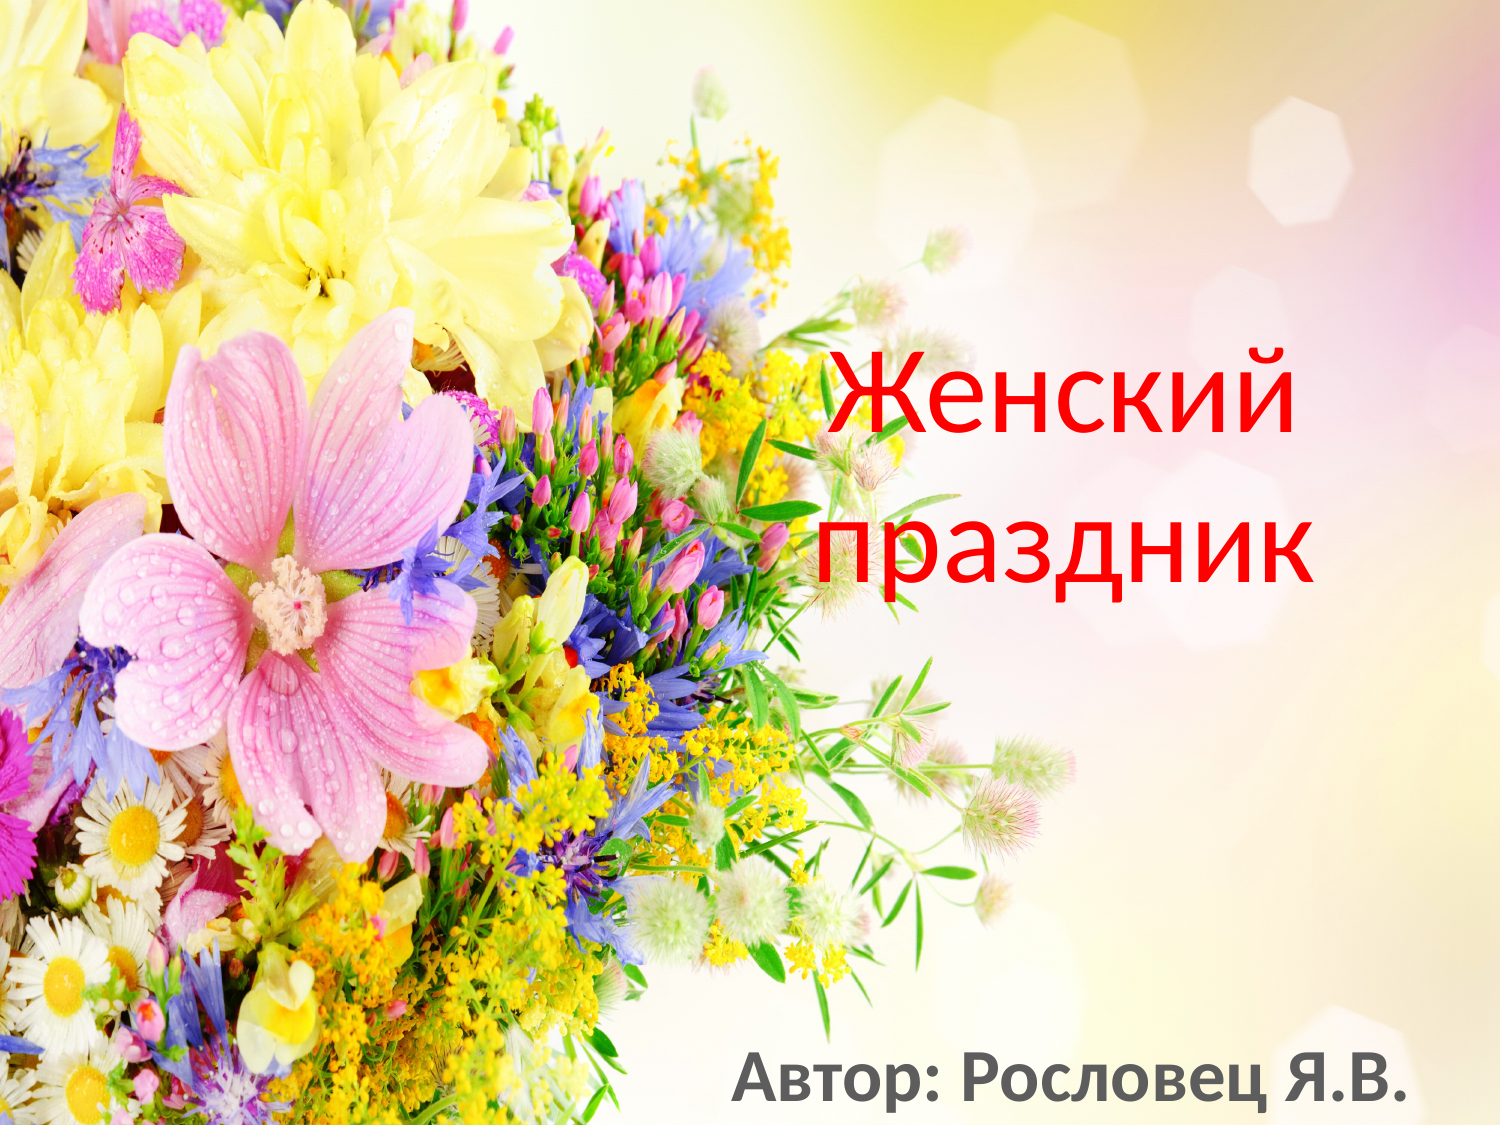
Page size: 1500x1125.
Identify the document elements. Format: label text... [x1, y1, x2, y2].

text_box Автор: Рословец Я.В. [549, 1018, 1500, 1124]
text_box Женский праздник [638, 300, 1490, 616]
picture [0, 0, 1500, 1125]
